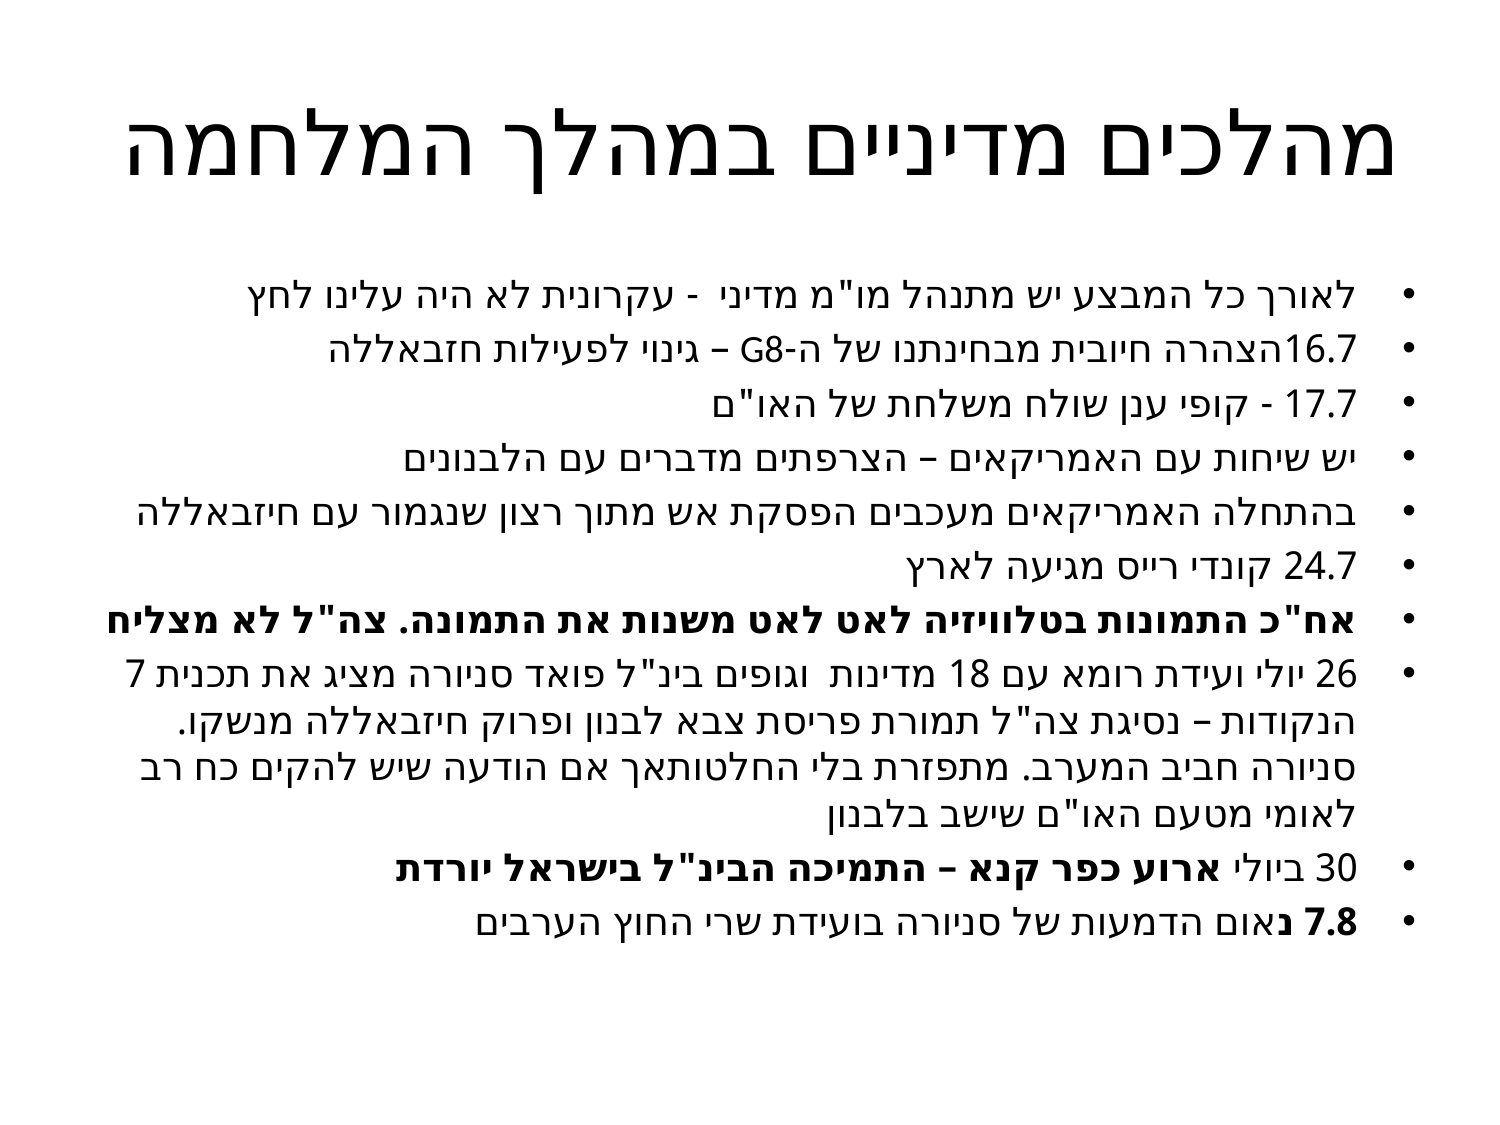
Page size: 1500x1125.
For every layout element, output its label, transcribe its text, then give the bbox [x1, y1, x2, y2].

title מהלכים מדיניים במהלך המלחמה [75, 45, 1425, 233]
list לאורך כל המבצע יש מתנהל מו"מ מדיני - עקרונית לא היה עלינו לחץ 16.7הצהרה חיובית מבחינתנו של ה-G8 – גינוי לפעילות חזבאללה 17.7 - קופי ענן שולח משלחת של האו"ם יש שיחות עם האמריקאים – הצרפתים מדברים עם הלבנונים בהתחלה האמריקאים מעכבים הפסקת אש מתוך רצון שנגמור עם חיזבאללה 24.7 קונדי רייס מגיעה לארץ אח"כ התמונות בטלוויזיה לאט לאט משנות את התמונה. צה"ל לא מצליח 26 יולי ועידת רומא עם 18 מדינות וגופים בינ"ל פואד סניורה מציג את תכנית 7 הנקודות – נסיגת צה"ל תמורת פריסת צבא לבנון ופרוק חיזבאללה מנשקו. סניורה חביב המערב. מתפזרת בלי החלטותאך אם הודעה שיש להקים כח רב לאומי מטעם האו"ם שישב בלבנון 30 ביולי ארוע כפר קנא – התמיכה הבינ"ל בישראל יורדת 7.8 נאום הדמעות של סניורה בועידת שרי החוץ הערבים [75, 262, 1425, 1005]
